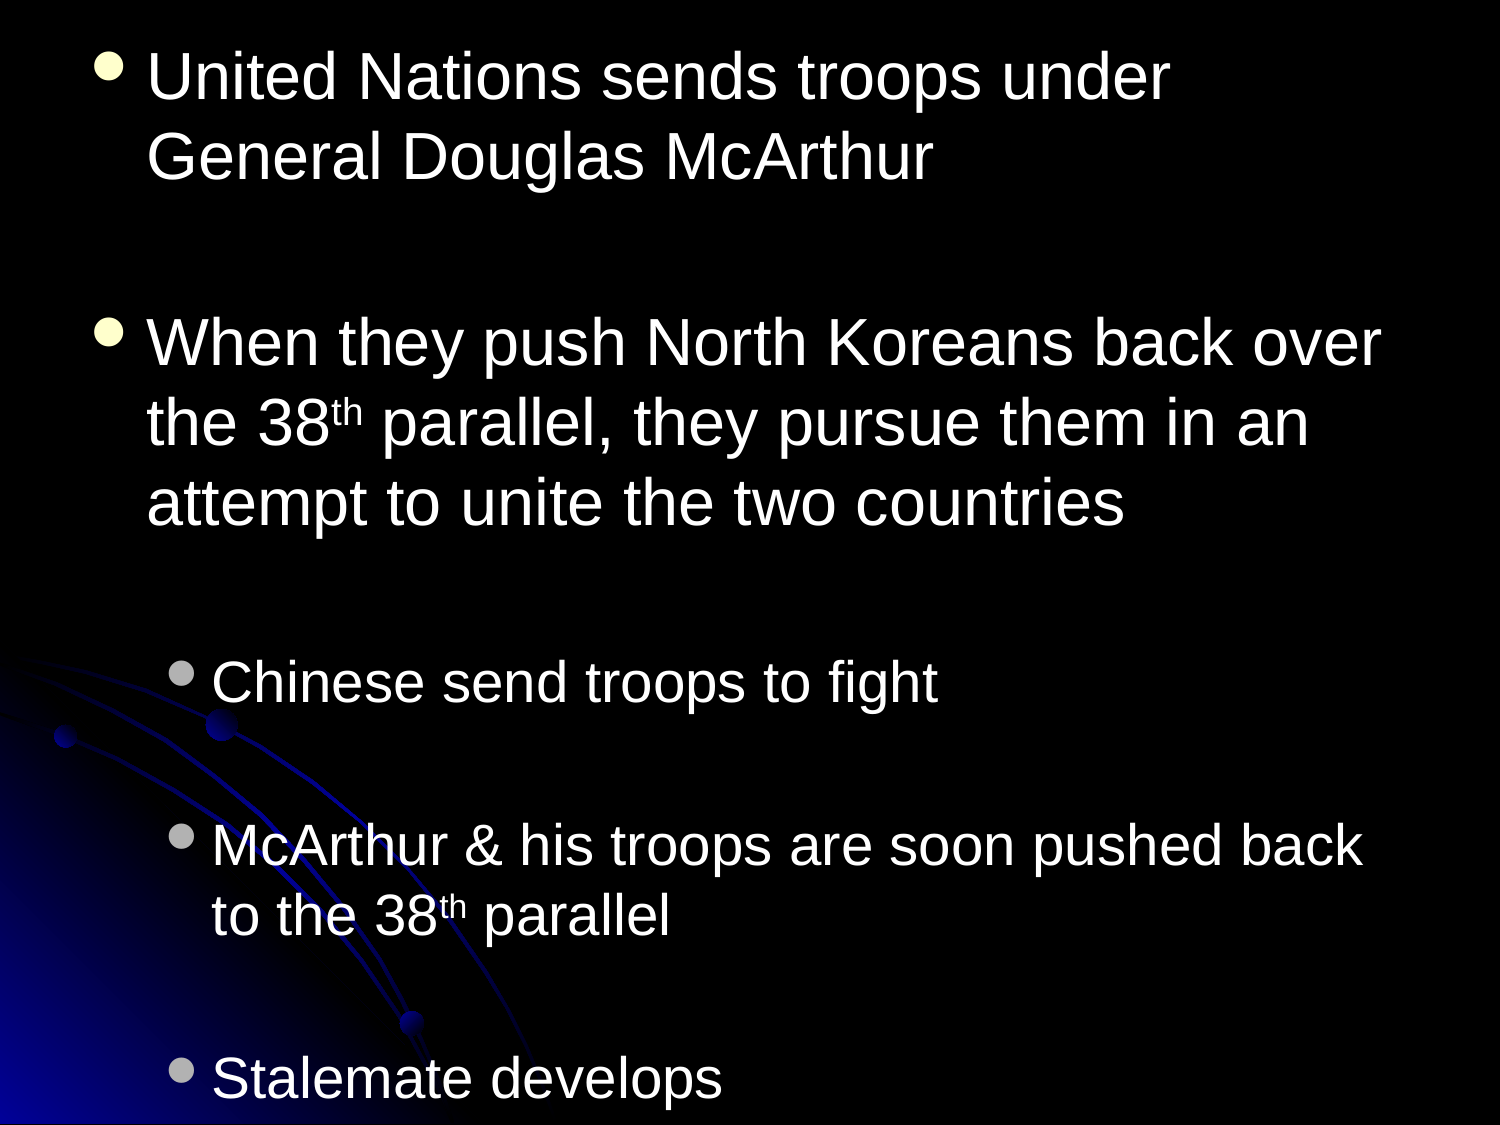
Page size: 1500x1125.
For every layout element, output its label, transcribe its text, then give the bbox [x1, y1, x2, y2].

list United Nations sends troops under General Douglas McArthur When they push North Koreans back over the 38th parallel, they pursue them in an attempt to unite the two countries Chinese send troops to fight McArthur & his troops are soon pushed back to the 38th parallel Stalemate develops [74, 24, 1426, 1038]
